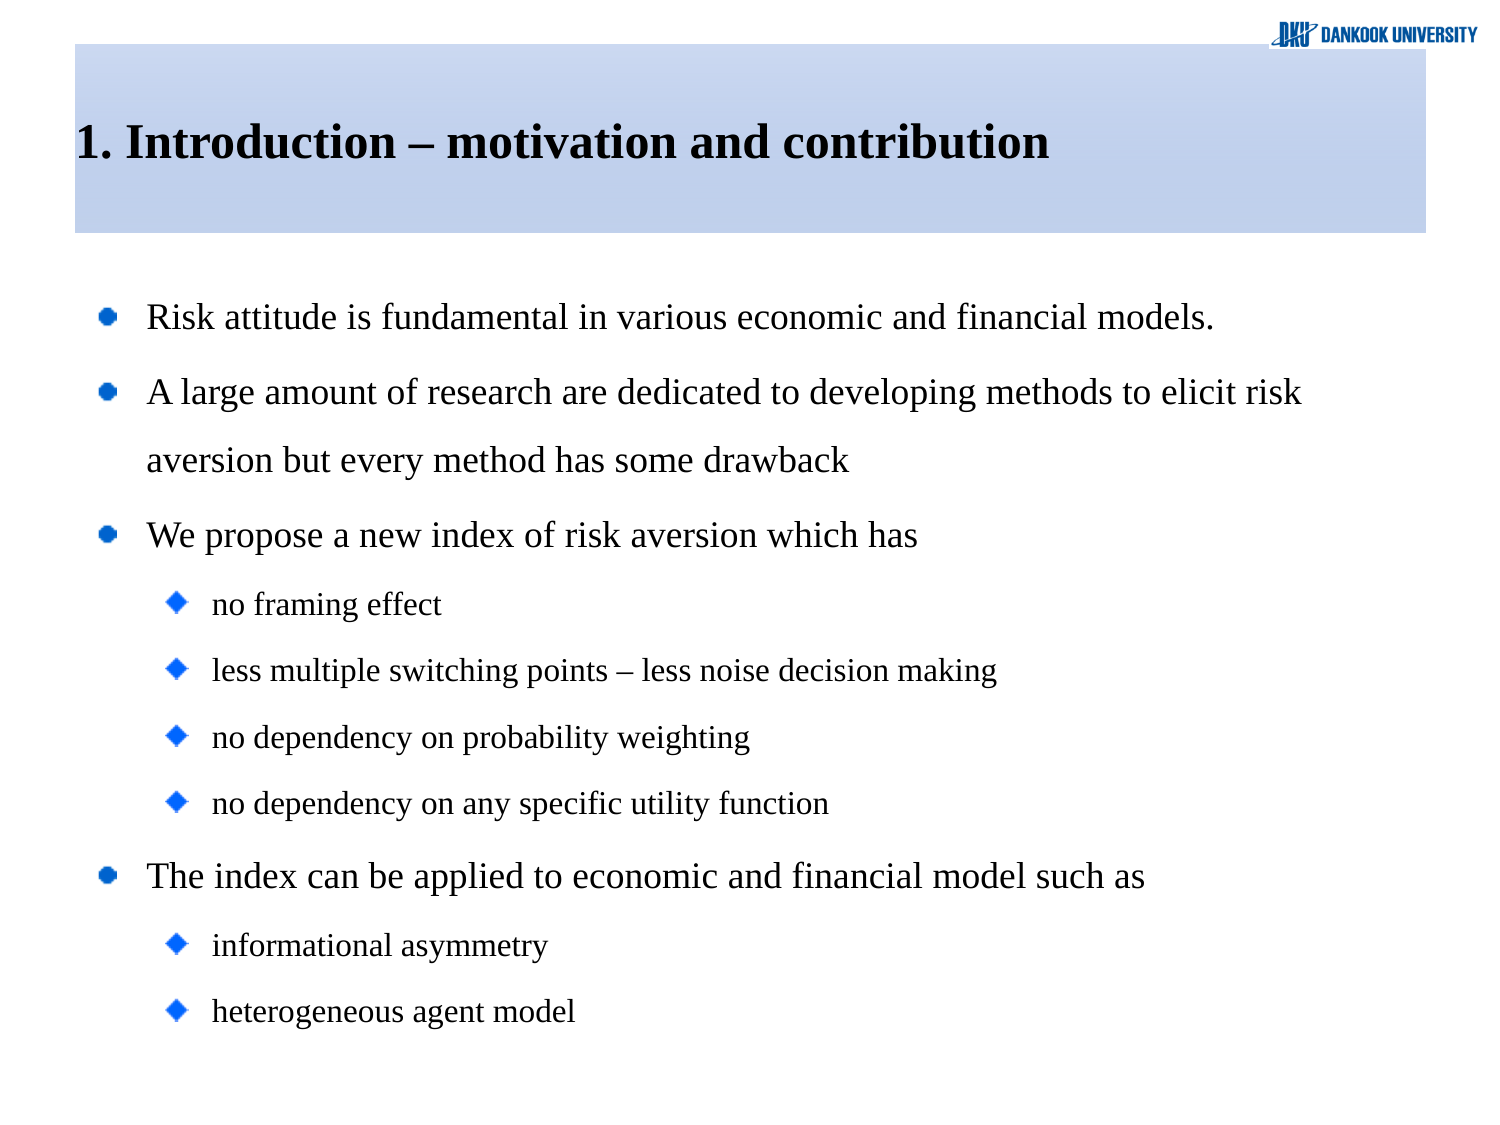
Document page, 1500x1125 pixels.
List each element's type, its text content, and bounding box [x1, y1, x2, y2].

picture [90, 376, 117, 404]
picture [165, 789, 189, 813]
picture [90, 301, 117, 329]
picture [165, 997, 189, 1022]
picture [90, 860, 117, 887]
picture [90, 519, 117, 546]
title 1. Introduction – motivation and contribution [75, 44, 1425, 233]
picture [165, 656, 189, 680]
picture [1269, 18, 1480, 49]
picture [165, 723, 189, 747]
list Risk attitude is fundamental in various economic and financial models. A large amount of research are dedicated to developing methods to elicit risk aversion but every method has some drawback We propose a new index of risk aversion which has no framing effect less multiple switching points – less noise decision making no dependency on probability weighting no dependency on any specific utility function The index can be applied to economic and financial model such as informational asymmetry heterogeneous agent model [75, 262, 1425, 1005]
picture [165, 589, 189, 614]
picture [165, 931, 189, 955]
